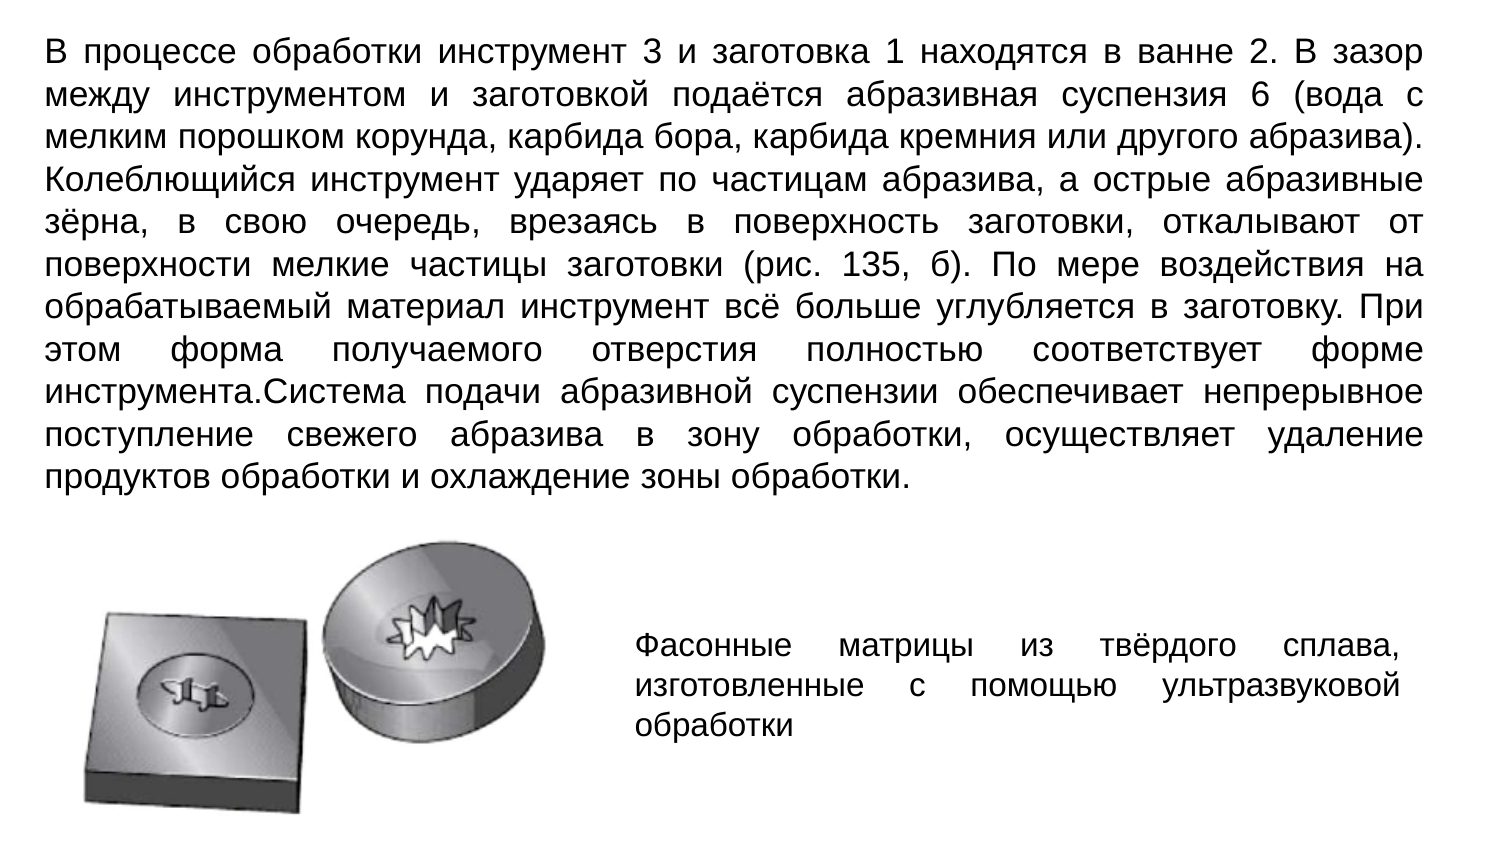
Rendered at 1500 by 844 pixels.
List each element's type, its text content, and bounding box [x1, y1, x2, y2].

text_box В процессе обработки инструмент 3 и заготовка 1 находятся в ванне 2. В зазор между инструментом и заготовкой подаётся абразивная суспензия 6 (вода с мелким порошком корунда, карбида бора, карбида кремния или другого абразива). Колеблющийся инструмент ударяет по частицам абразива, а острые абразивные зёрна, в свою очередь, врезаясь в поверхность заготовки, откалывают от поверхности мелкие частицы заготовки (рис. 135, б). По мере воздействия на обрабатываемый материал инструмент всё больше углубляется в заготовку. При этом форма получаемого отверстия полностью соответствует форме инструмента.Система подачи абразивной суспензии обеспечивает непрерывное поступление свежего абразива в зону обработки, осуществляет удаление продуктов обработки и охлаждение зоны обработки. [29, 13, 1440, 511]
picture [82, 515, 552, 844]
text_box Фасонные матрицы из твёрдого сплава, изготовленные с помощью ультразвуковой обработки [619, 608, 1417, 758]
